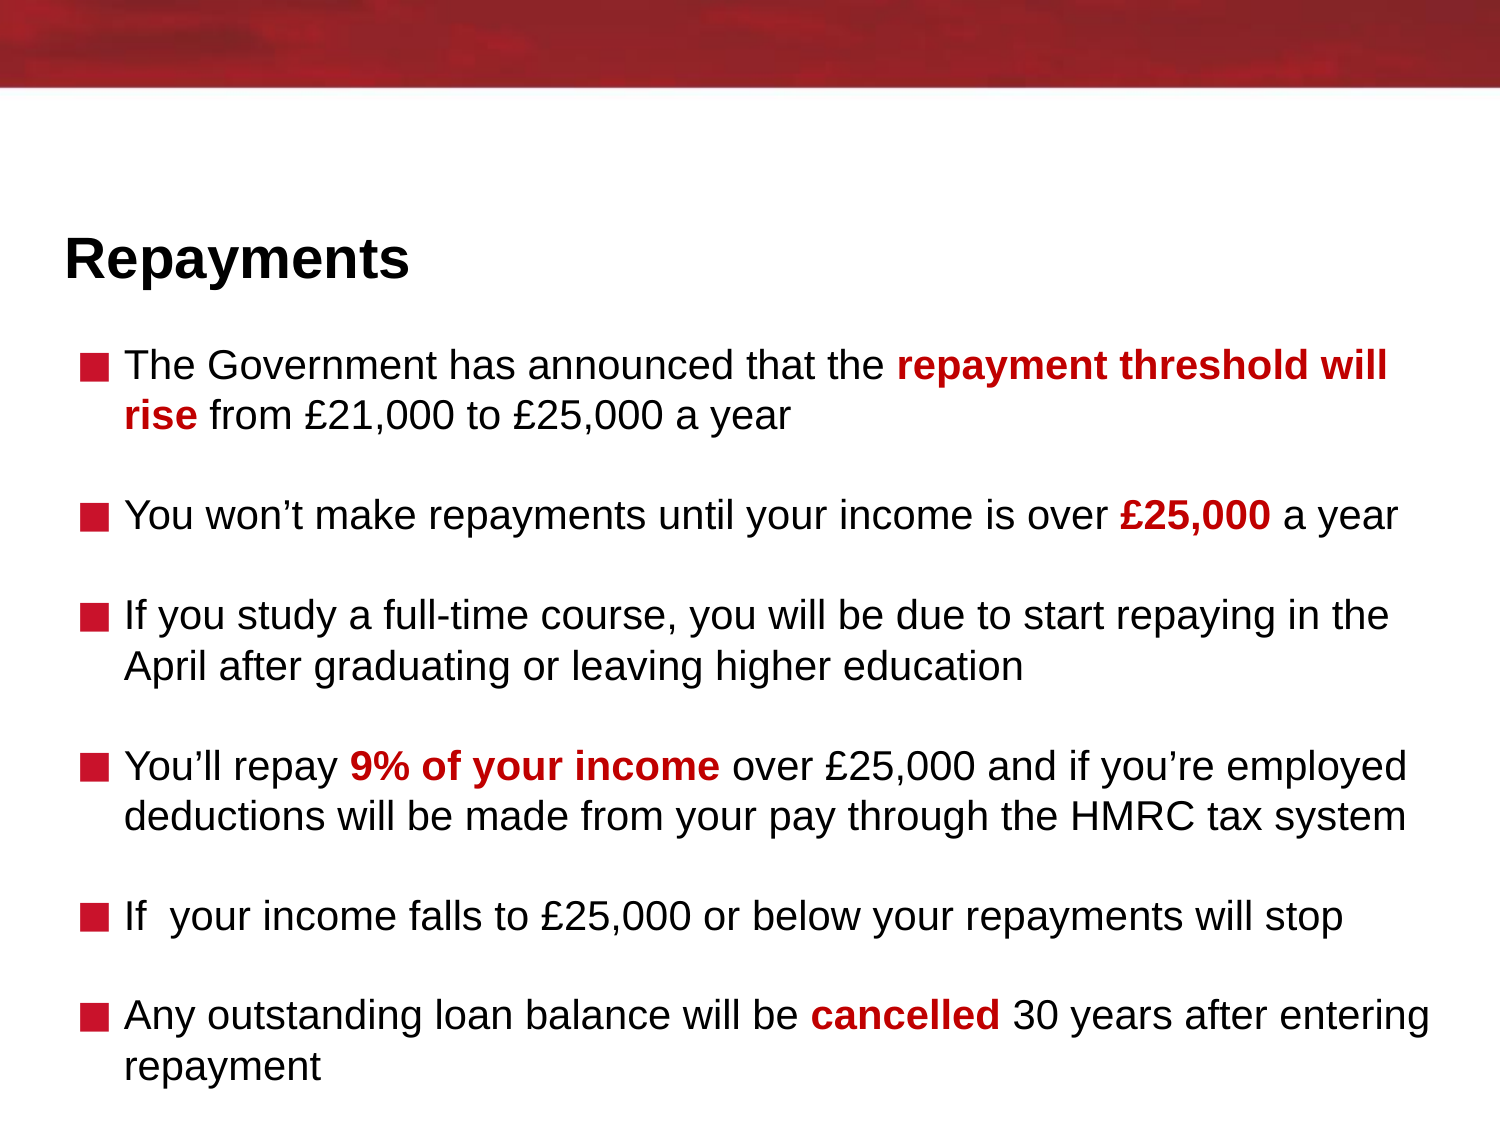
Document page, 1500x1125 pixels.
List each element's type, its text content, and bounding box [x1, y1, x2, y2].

title Repayments [64, 219, 1447, 338]
list The Government has announced that the repayment threshold will rise from £21,000 to £25,000 a year You won’t make repayments until your income is over £25,000 a year If you study a full-time course, you will be due to start repaying in the April after graduating or leaving higher education You’ll repay 9% of your income over £25,000 and if you’re employed deductions will be made from your pay through the HMRC tax system If your income falls to £25,000 or below your repayments will stop Any outstanding loan balance will be cancelled 30 years after entering repayment [64, 338, 1447, 988]
picture [0, 0, 1500, 1125]
